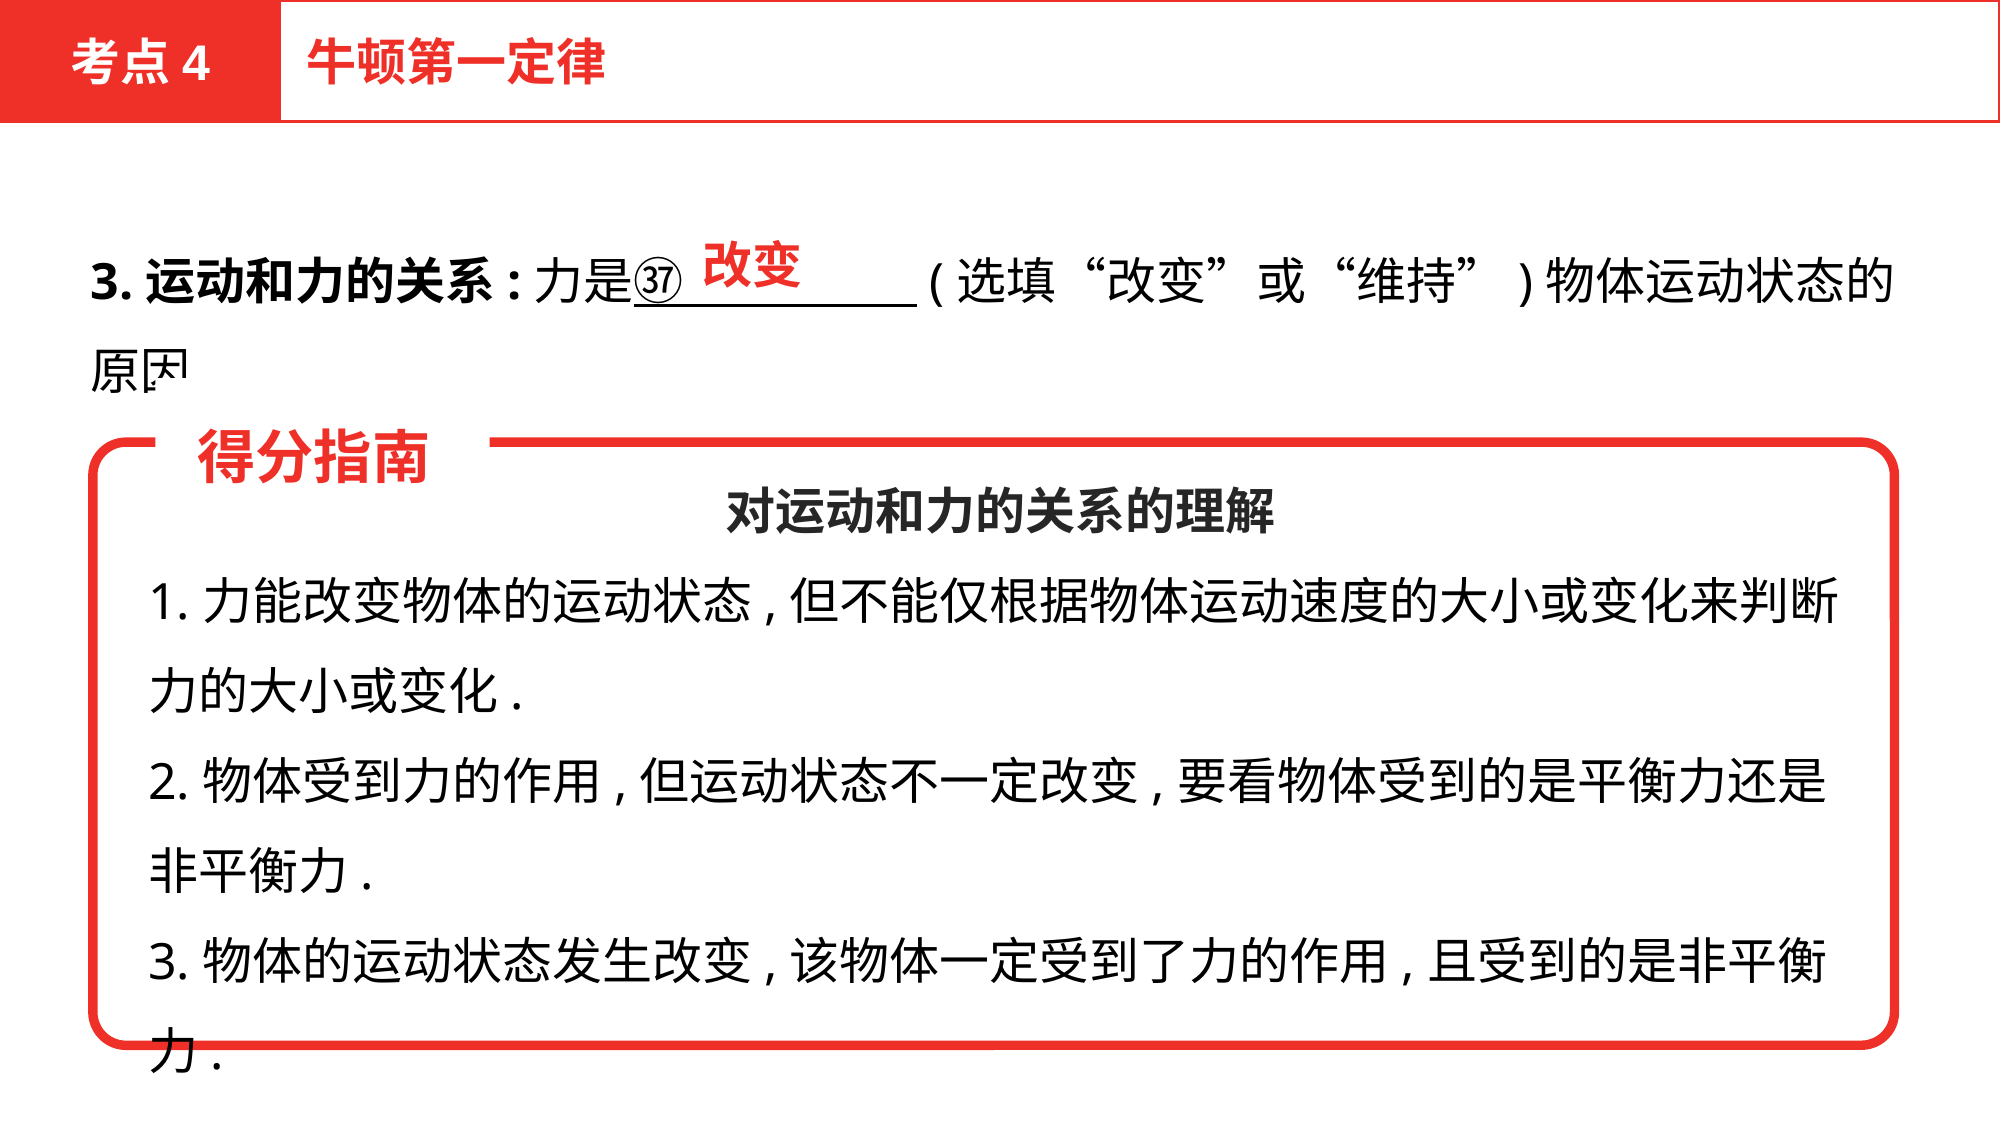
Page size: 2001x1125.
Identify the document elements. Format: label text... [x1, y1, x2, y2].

text_box 得分指南 [155, 378, 490, 498]
text_box 3.运动和力的关系:力是㊲ (选填“改变”或“维持”)物体运动状态的原因. [75, 212, 1925, 1038]
text_box 改变 [687, 226, 1002, 302]
text_box 牛顿第一定律 [276, 0, 2000, 123]
text_box [490, 441, 1896, 1046]
text_box 对运动和力的关系的理解 1.力能改变物体的运动状态,但不能仅根据物体运动速度的大小或变化来判断力的大小或变化. 2.物体受到力的作用,但运动状态不一定改变,要看物体受到的是平衡力还是非平衡力. 3.物体的运动状态发生改变,该物体一定受到了力的作用,且受到的是非平衡力. [133, 442, 1867, 1087]
text_box 考点4 [1, 0, 280, 122]
text_box [91, 441, 155, 1047]
